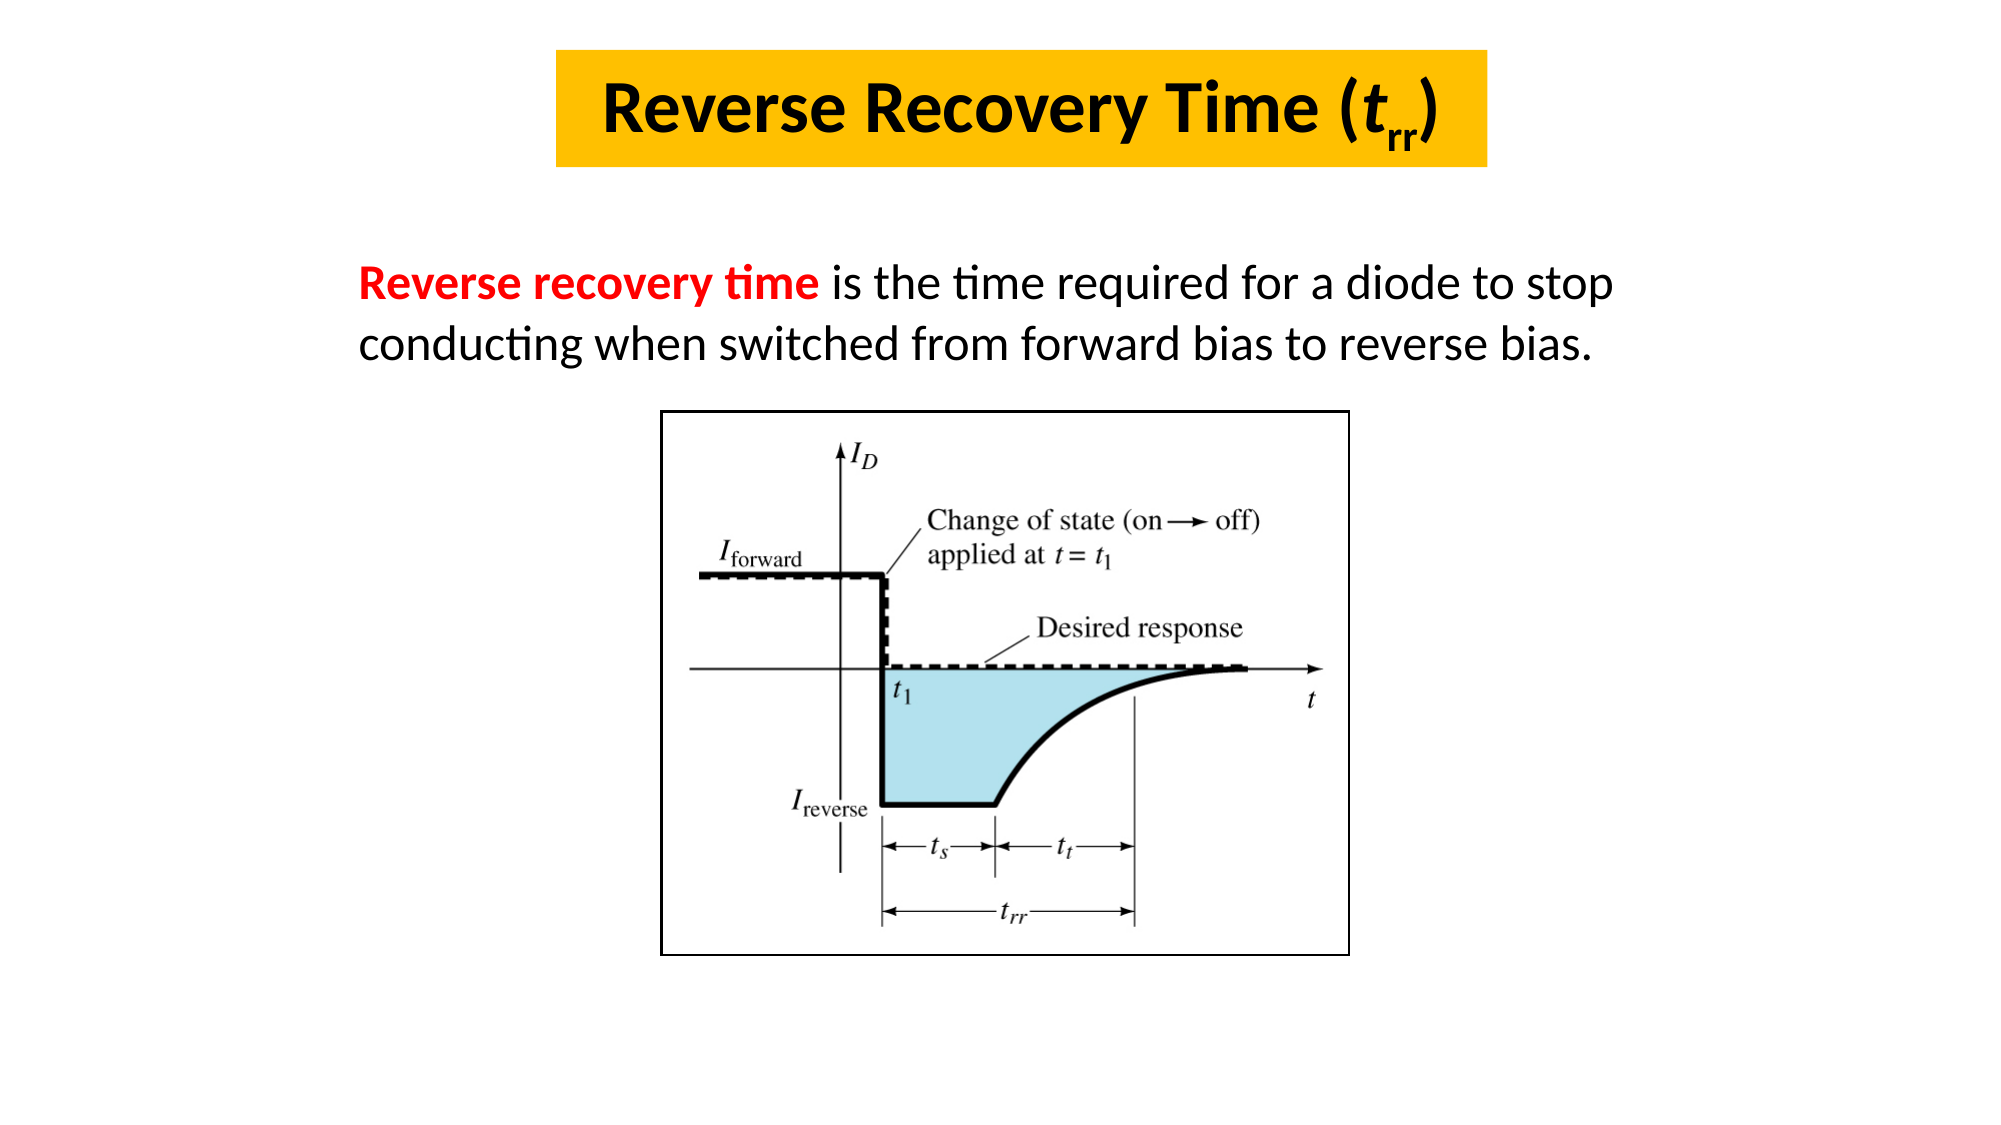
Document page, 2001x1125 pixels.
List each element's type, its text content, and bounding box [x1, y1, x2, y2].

text_box Reverse recovery time is the time required for a diode to stop conducting when switched from forward bias to reverse bias. [343, 242, 1657, 378]
text_box Reverse Recovery Time (trr) [556, 49, 1488, 168]
picture [662, 412, 1349, 955]
